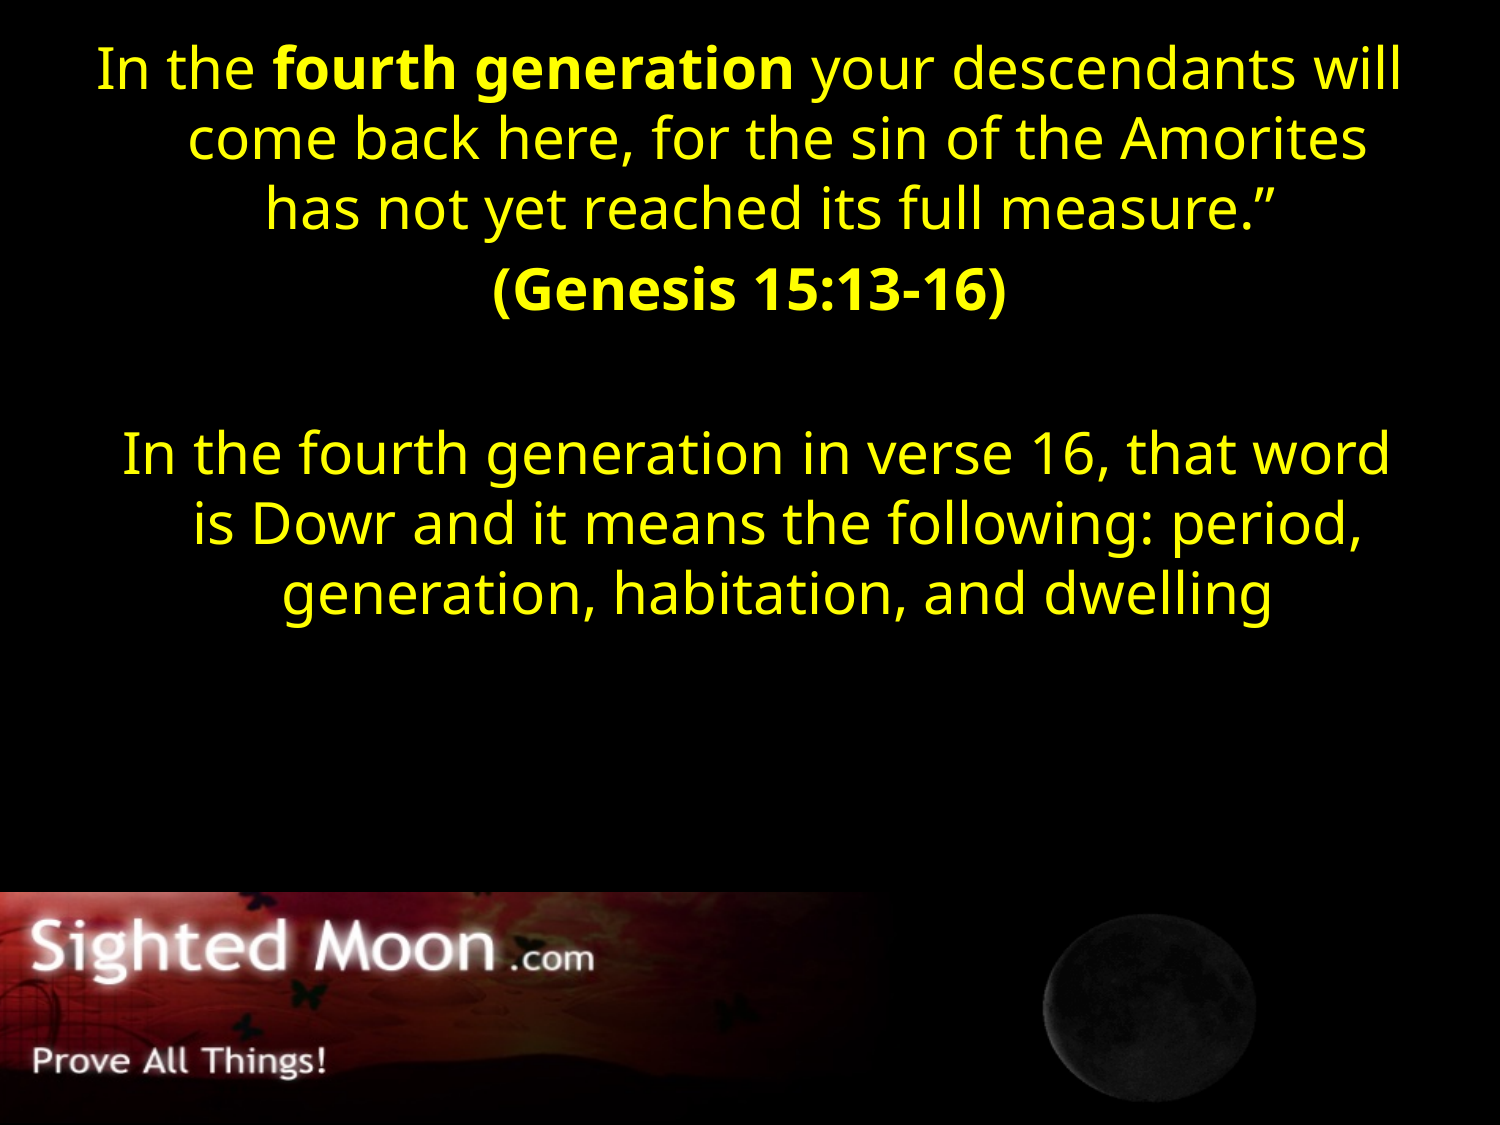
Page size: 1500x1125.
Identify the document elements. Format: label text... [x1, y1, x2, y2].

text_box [0, 892, 1500, 1125]
list In the fourth generation your descendants will come back here, for the sin of the Amorites has not yet reached its full measure.” (Genesis 15:13-16) In the fourth generation in verse 16, that word is Dowr and it means the following: period, generation, habitation, and dwelling [75, 23, 1425, 821]
